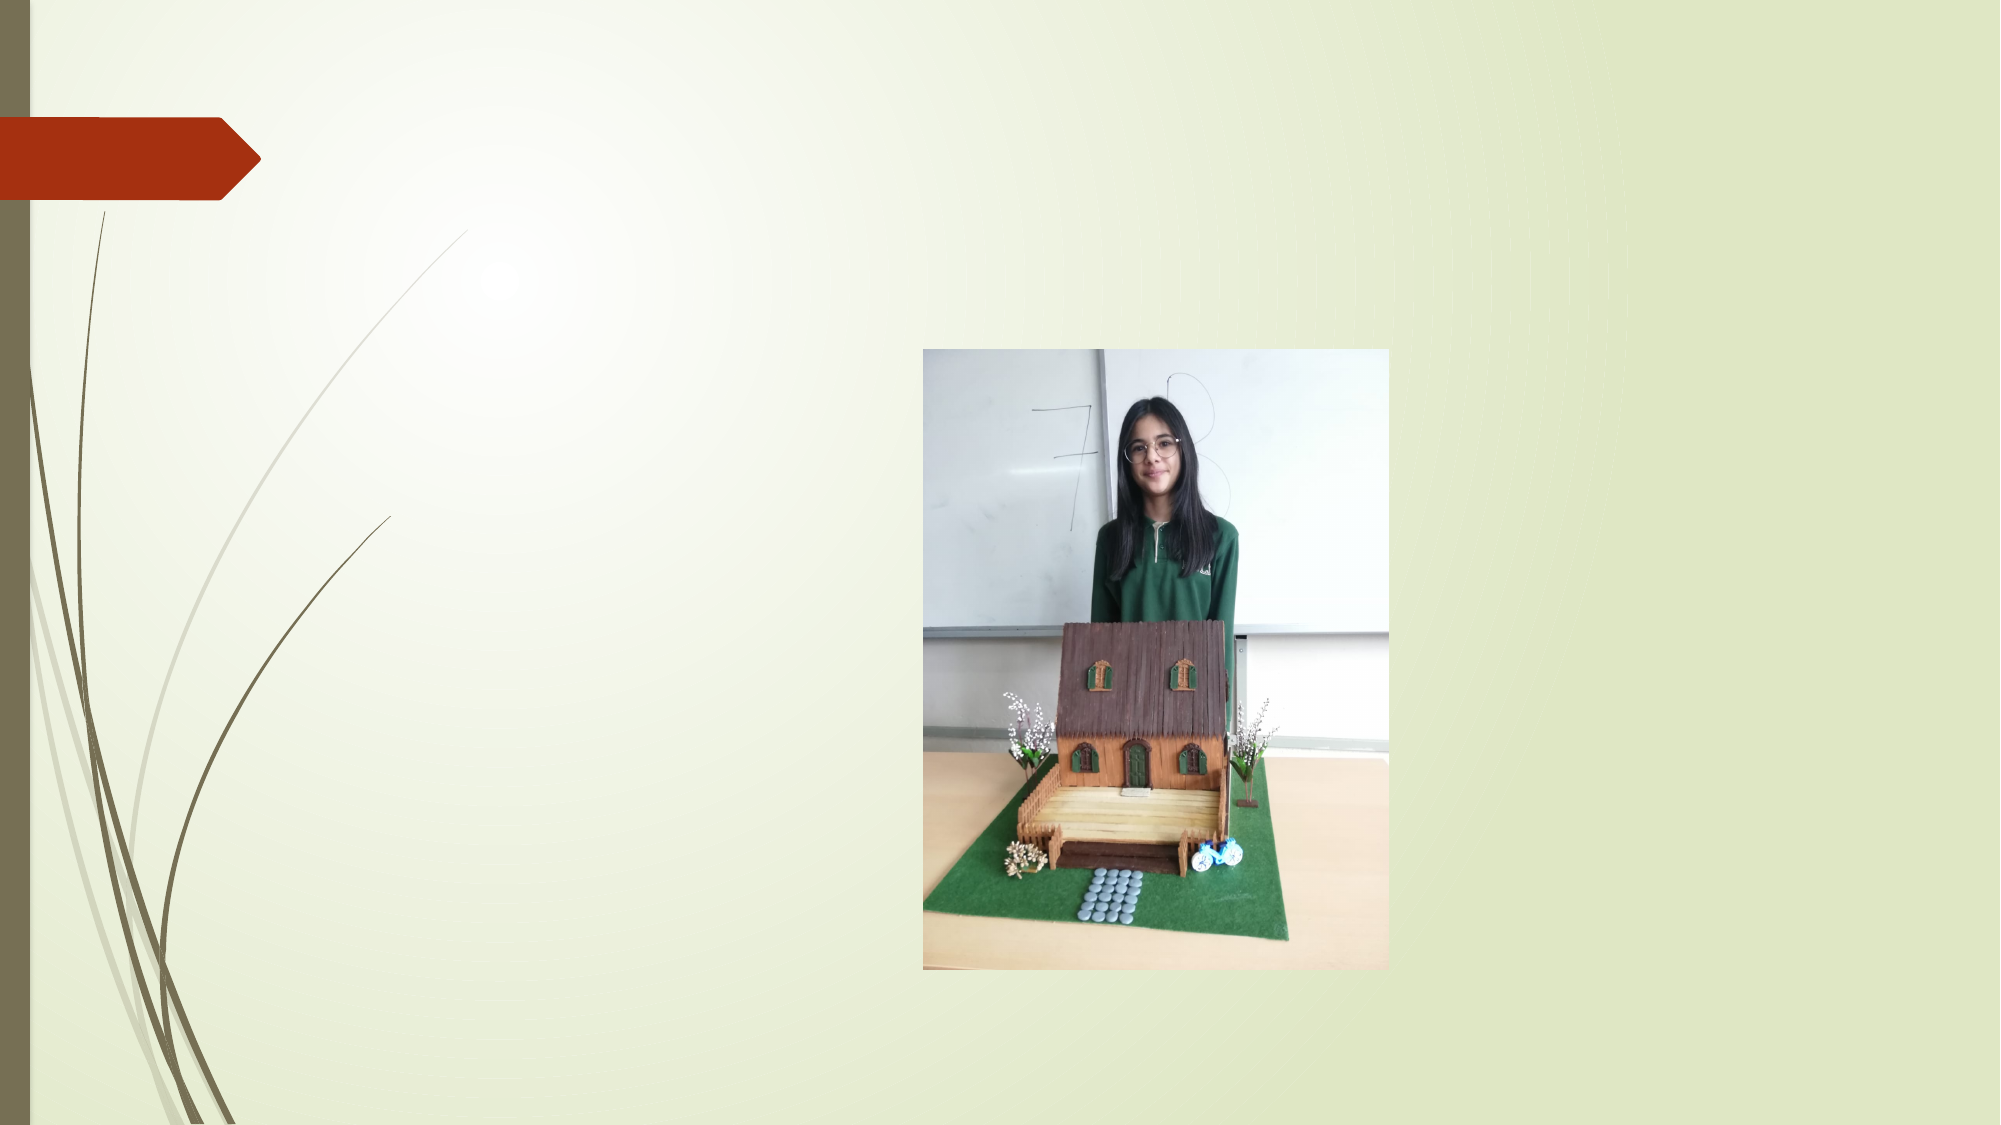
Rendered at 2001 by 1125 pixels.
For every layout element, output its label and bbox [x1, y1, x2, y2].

list [923, 349, 1389, 971]
